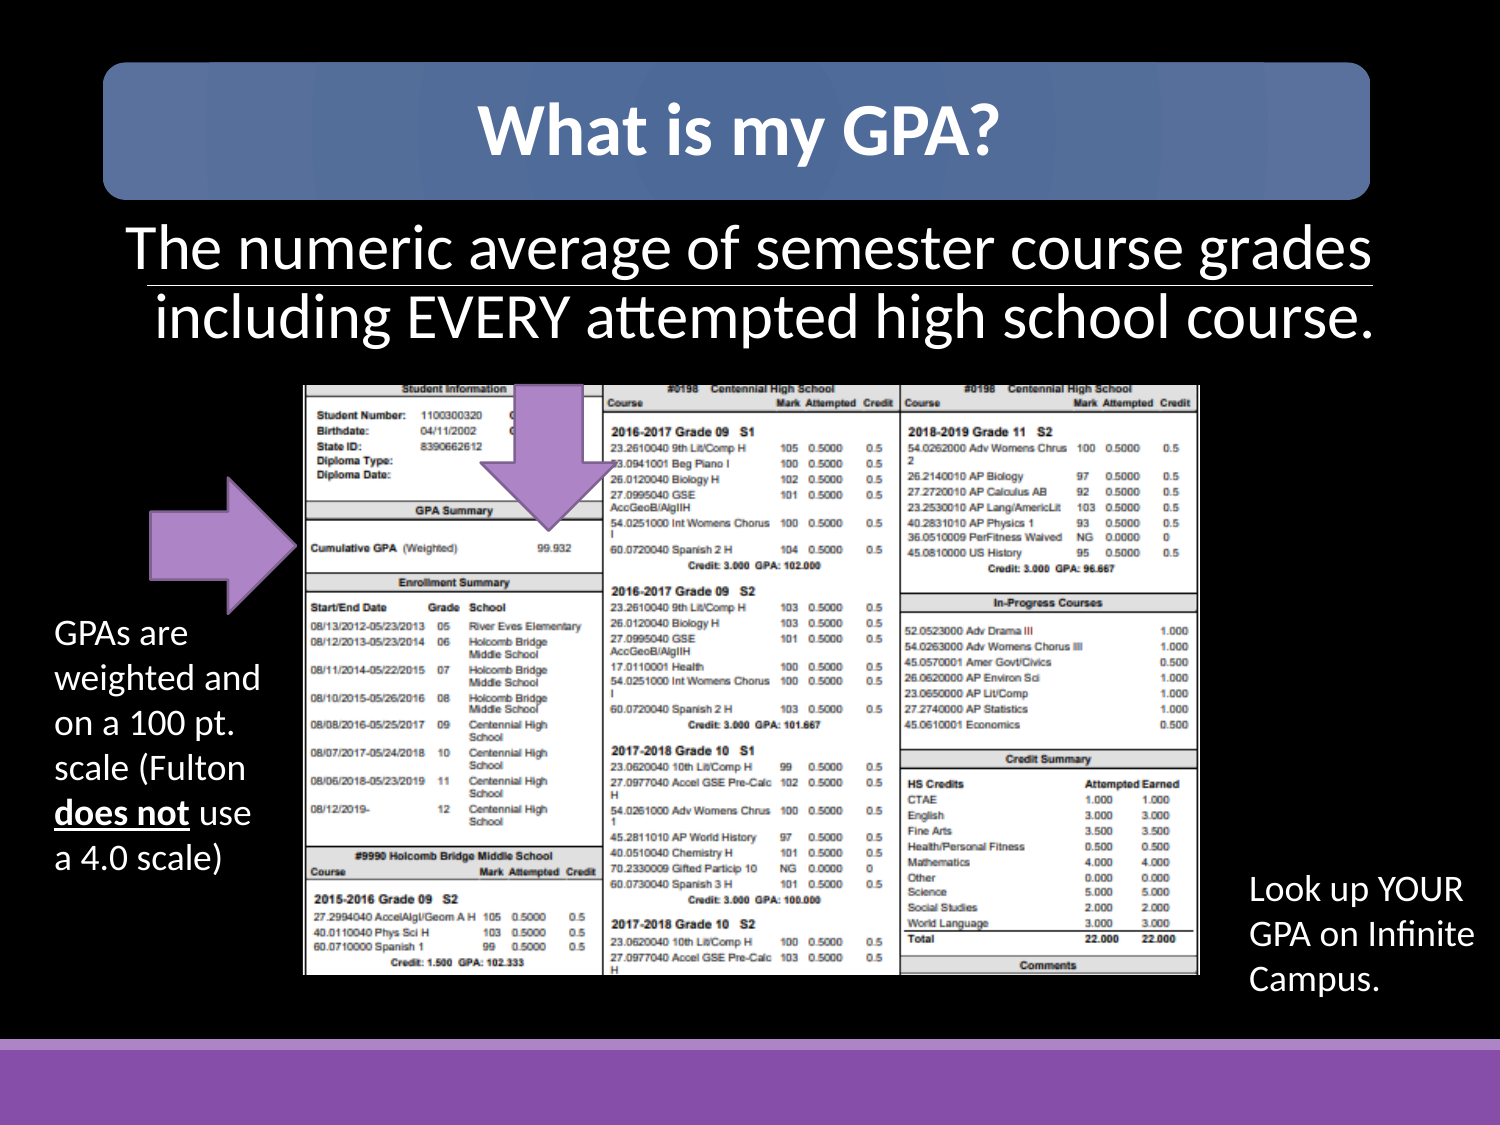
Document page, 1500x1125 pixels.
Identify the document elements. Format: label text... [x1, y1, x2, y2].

text_box Look up YOUR GPA on Infinite Campus. [1234, 856, 1500, 1051]
text_box [149, 476, 297, 615]
picture [302, 384, 1231, 976]
text_box GPAs are weighted and on a 100 pt. scale (Fulton does not use a 4.0 scale) [39, 600, 286, 886]
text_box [49, 61, 1451, 413]
